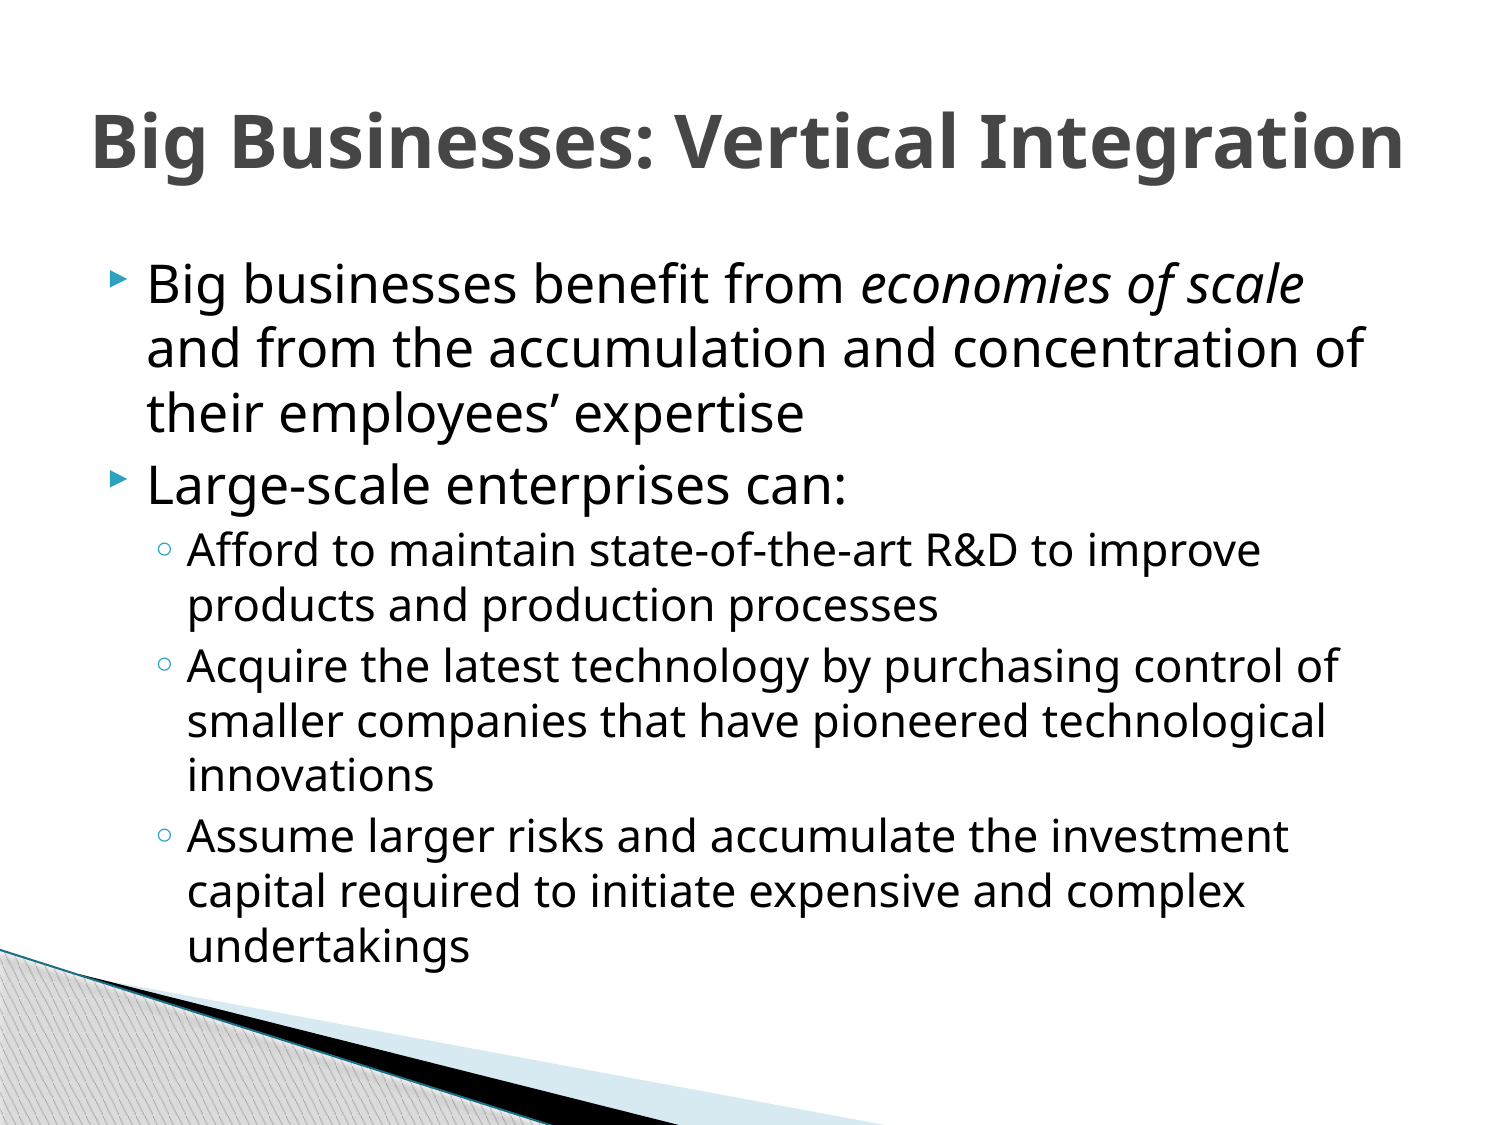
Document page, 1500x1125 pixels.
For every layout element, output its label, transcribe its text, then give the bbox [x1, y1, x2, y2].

title Big Businesses: Vertical Integration [75, 45, 1425, 233]
list Big businesses benefit from economies of scale and from the accumulation and concentration of their employees’ expertise Large-scale enterprises can: Afford to maintain state-of-the-art R&D to improve products and production processes Acquire the latest technology by purchasing control of smaller companies that have pioneered technological innovations Assume larger risks and accumulate the investment capital required to initiate expensive and complex undertakings [75, 243, 1425, 986]
